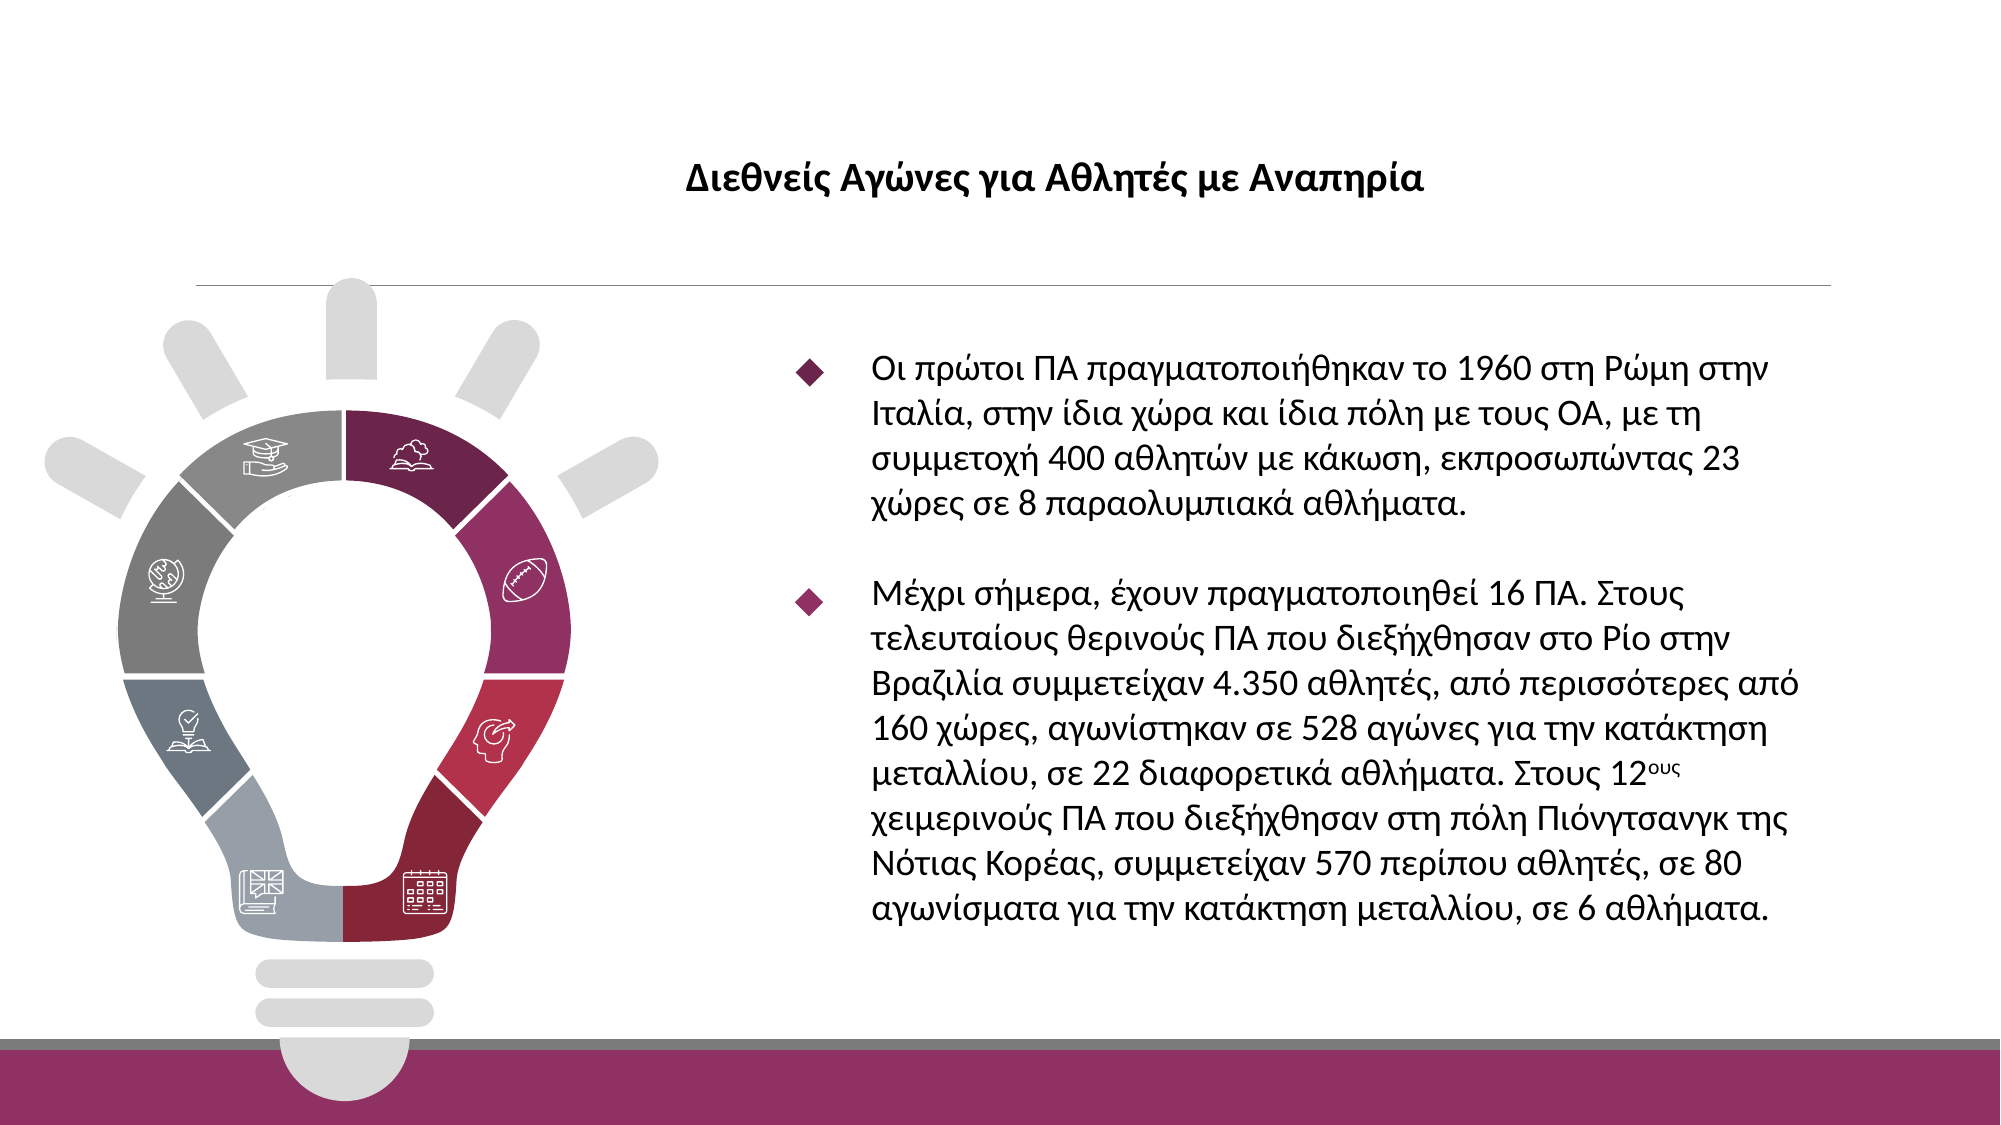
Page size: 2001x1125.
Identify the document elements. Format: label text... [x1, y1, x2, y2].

text_box [148, 558, 185, 600]
text_box [238, 870, 276, 915]
text_box [346, 410, 509, 530]
text_box [123, 679, 251, 817]
text_box [492, 718, 516, 735]
text_box [44, 436, 146, 520]
text_box [279, 1037, 410, 1102]
text_box [255, 959, 434, 988]
text_box [179, 410, 342, 530]
text_box [454, 319, 540, 420]
text_box [794, 588, 824, 617]
text_box [454, 481, 571, 674]
text_box [472, 719, 511, 764]
text_box [204, 774, 343, 942]
text_box [243, 437, 289, 462]
text_box [255, 998, 434, 1027]
text_box Οι πρώτοι ΠΑ πραγματοποιήθηκαν το 1960 στη Ρώμη στην Ιταλία, στην ίδια χώρα και ίδια πόλη με τους ΟΑ, με τη συμμετοχή 400 αθλητών με κάκωση, εκπροσωπώντας 23 χώρες σε 8 παραολυμπιακά αθλήματα. Μέχρι σήμερα, έχουν πραγματοποιηθεί 16 ΠΑ. Στους τελευταίους θερινούς ΠΑ που διεξήχθησαν στο Ρίο στην Βραζιλία συμμετείχαν 4.350 αθλητές, από περισσότερες από 160 χώρες, αγωνίστηκαν σε 528 αγώνες για την κατάκτηση μεταλλίου, σε 22 διαφορετικά αθλήματα. Στους 12ους χειμερινούς ΠΑ που διεξήχθησαν στη πόλη Πιόνγτσανγκ της Νότιας Κορέας, συμμετείχαν 570 περίπου αθλητές, σε 80 αγωνίσματα για την κατάκτηση μεταλλίου, σε 6 αθλήματα. [856, 335, 1857, 936]
text_box [163, 320, 249, 420]
text_box [117, 469, 234, 674]
text_box [326, 278, 377, 380]
text_box [166, 737, 212, 754]
text_box [343, 774, 483, 942]
text_box [243, 461, 289, 477]
text_box [502, 558, 548, 603]
text_box Διεθνείς Αγώνες για Αθλητές με Αναπηρία [671, 142, 1672, 208]
text_box [436, 679, 565, 817]
text_box [557, 436, 659, 519]
text_box [795, 358, 824, 387]
text_box [402, 870, 448, 915]
text_box [250, 870, 284, 899]
text_box [178, 709, 199, 733]
text_box [389, 439, 434, 472]
